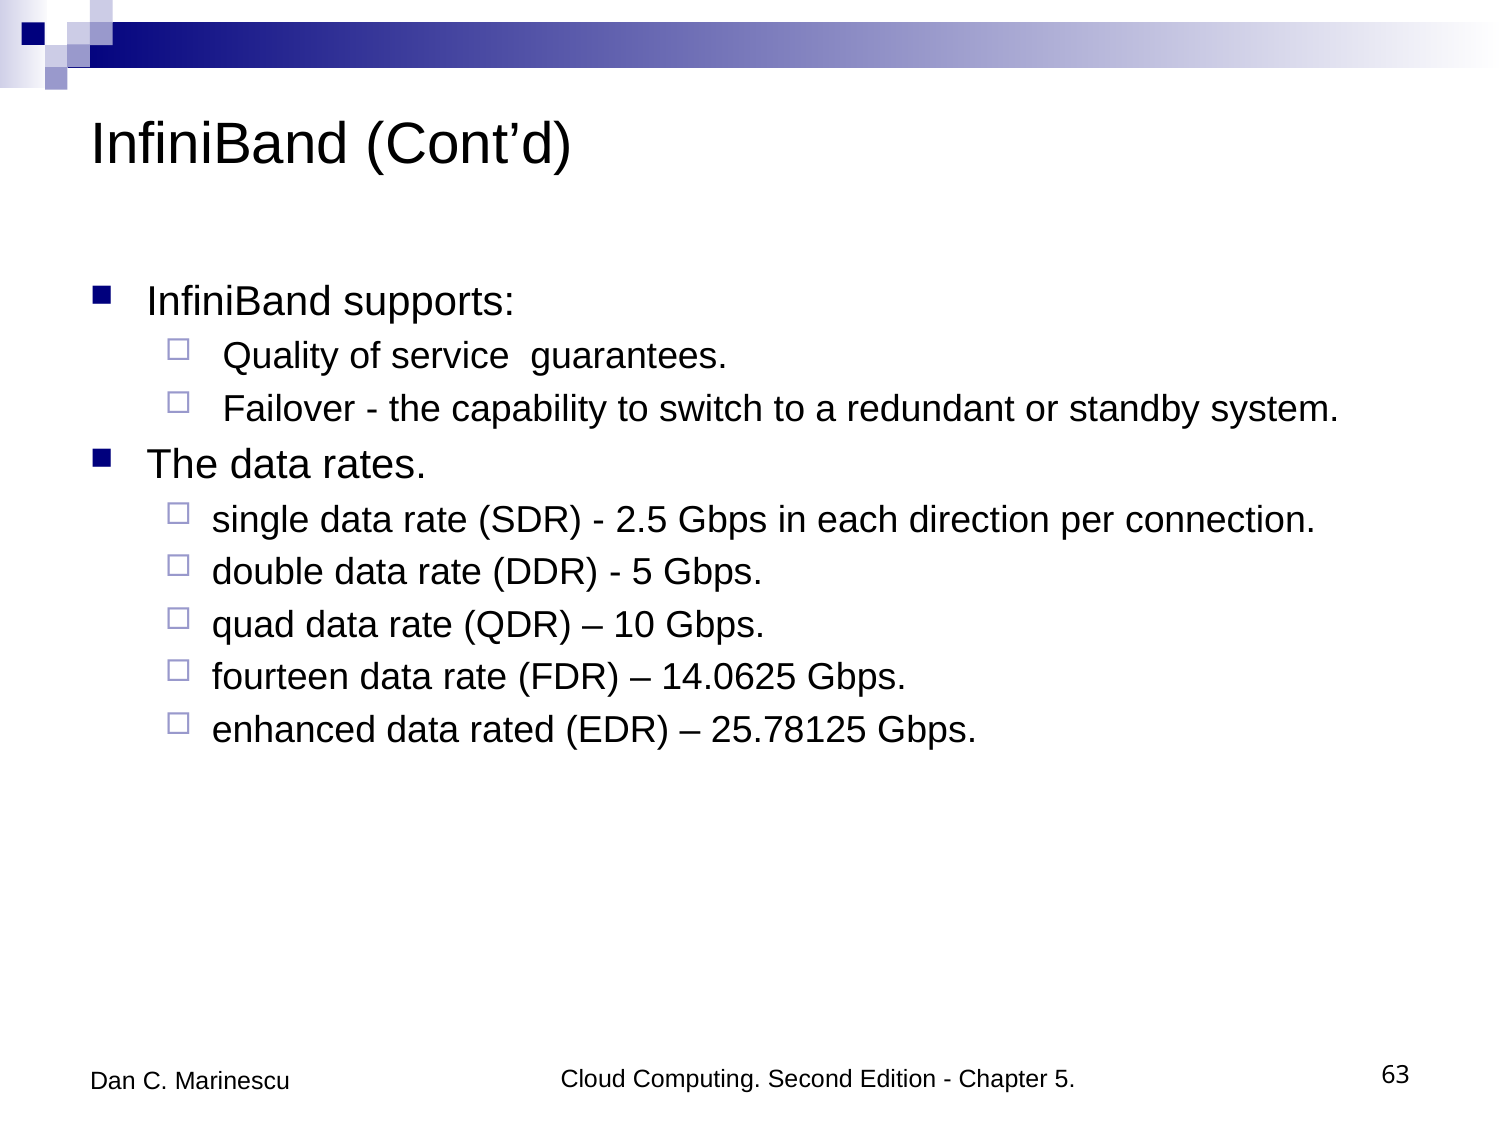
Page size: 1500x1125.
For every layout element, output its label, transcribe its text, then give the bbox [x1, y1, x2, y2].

list InfiniBand supports: Quality of service guarantees. Failover - the capability to switch to a redundant or standby system. The data rates. single data rate (SDR) - 2.5 Gbps in each direction per connection. double data rate (DDR) - 5 Gbps. quad data rate (QDR) – 10 Gbps. fourteen data rate (FDR) – 14.0625 Gbps. enhanced data rated (EDR) – 25.78125 Gbps. [74, 266, 1426, 963]
footer Cloud Computing. Second Edition - Chapter 5. [512, 1024, 1074, 1101]
slide_number 63 [1074, 1024, 1426, 1101]
slide_number Dan C. Marinescu [74, 1024, 426, 1103]
title InfiniBand (Cont’d) [74, 74, 1426, 207]
